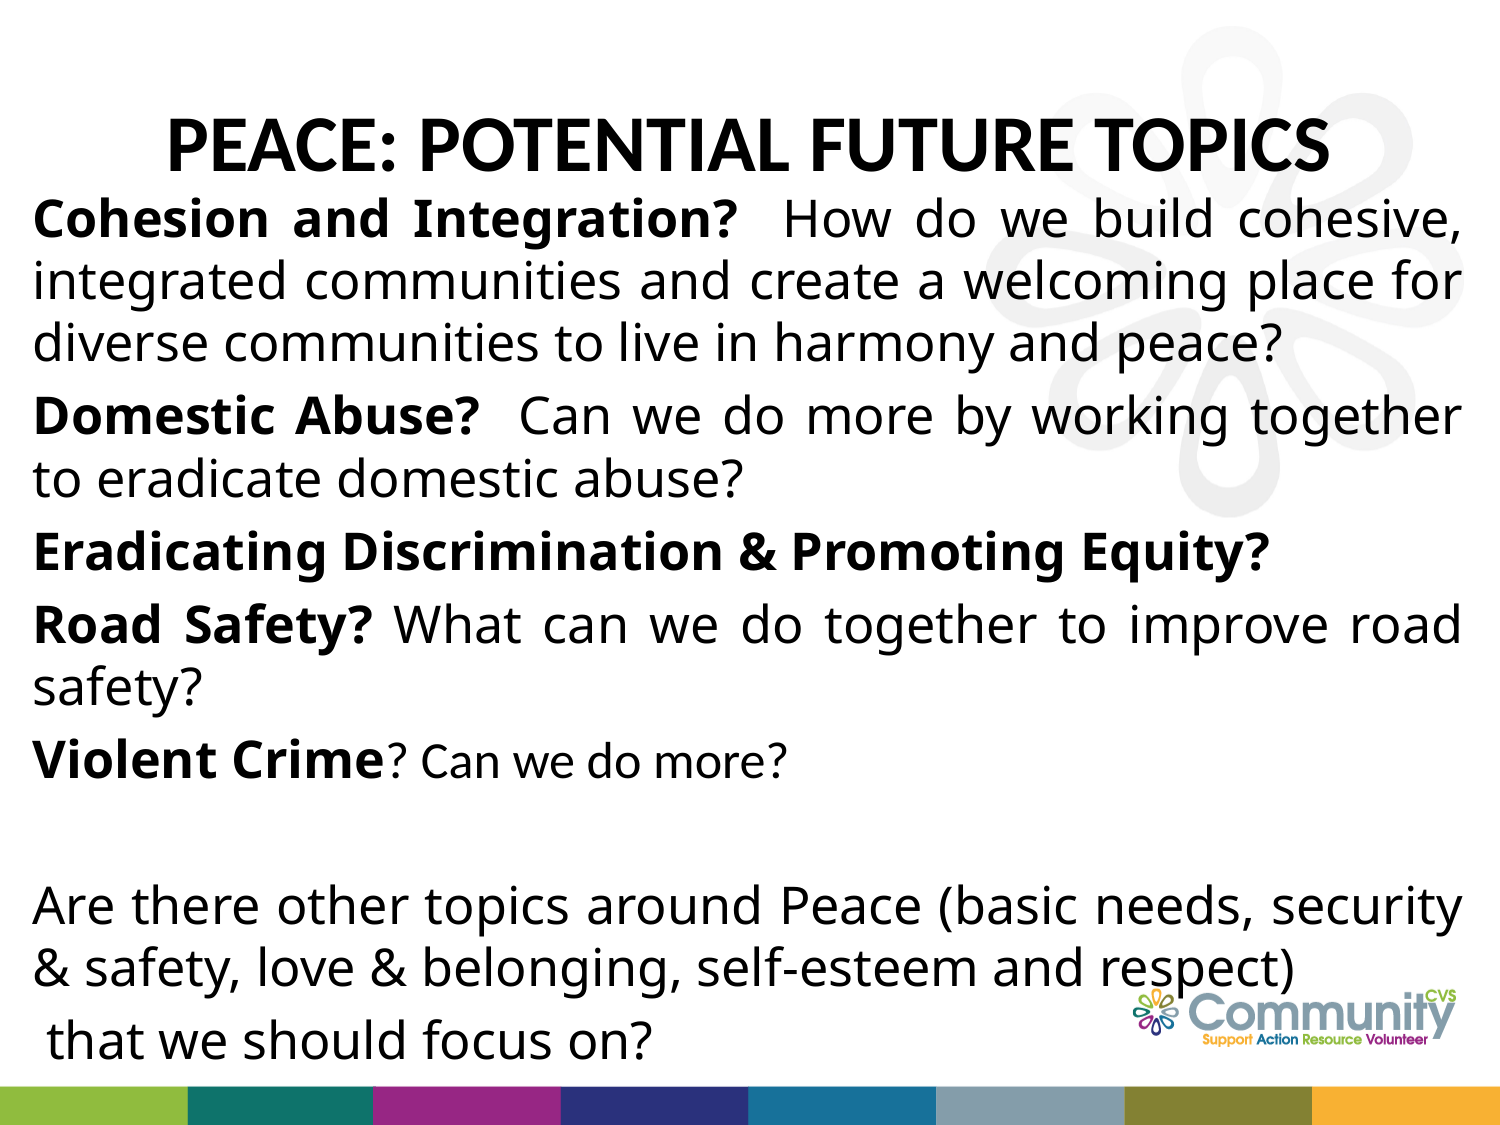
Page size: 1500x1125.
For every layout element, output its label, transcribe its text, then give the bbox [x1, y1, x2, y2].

list Cohesion and Integration? How do we build cohesive, integrated communities and create a welcoming place for diverse communities to live in harmony and peace? Domestic Abuse? Can we do more by working together to eradicate domestic abuse? Eradicating Discrimination & Promoting Equity? Road Safety? What can we do together to improve road safety? Violent Crime? Can we do more? Are there other topics around Peace (basic needs, security & safety, love & belonging, self-esteem and respect) that we should focus on? [17, 177, 1479, 1080]
picture [0, 4, 1500, 1125]
title PEACE: POTENTIAL FUTURE TOPICS [75, 45, 1425, 177]
